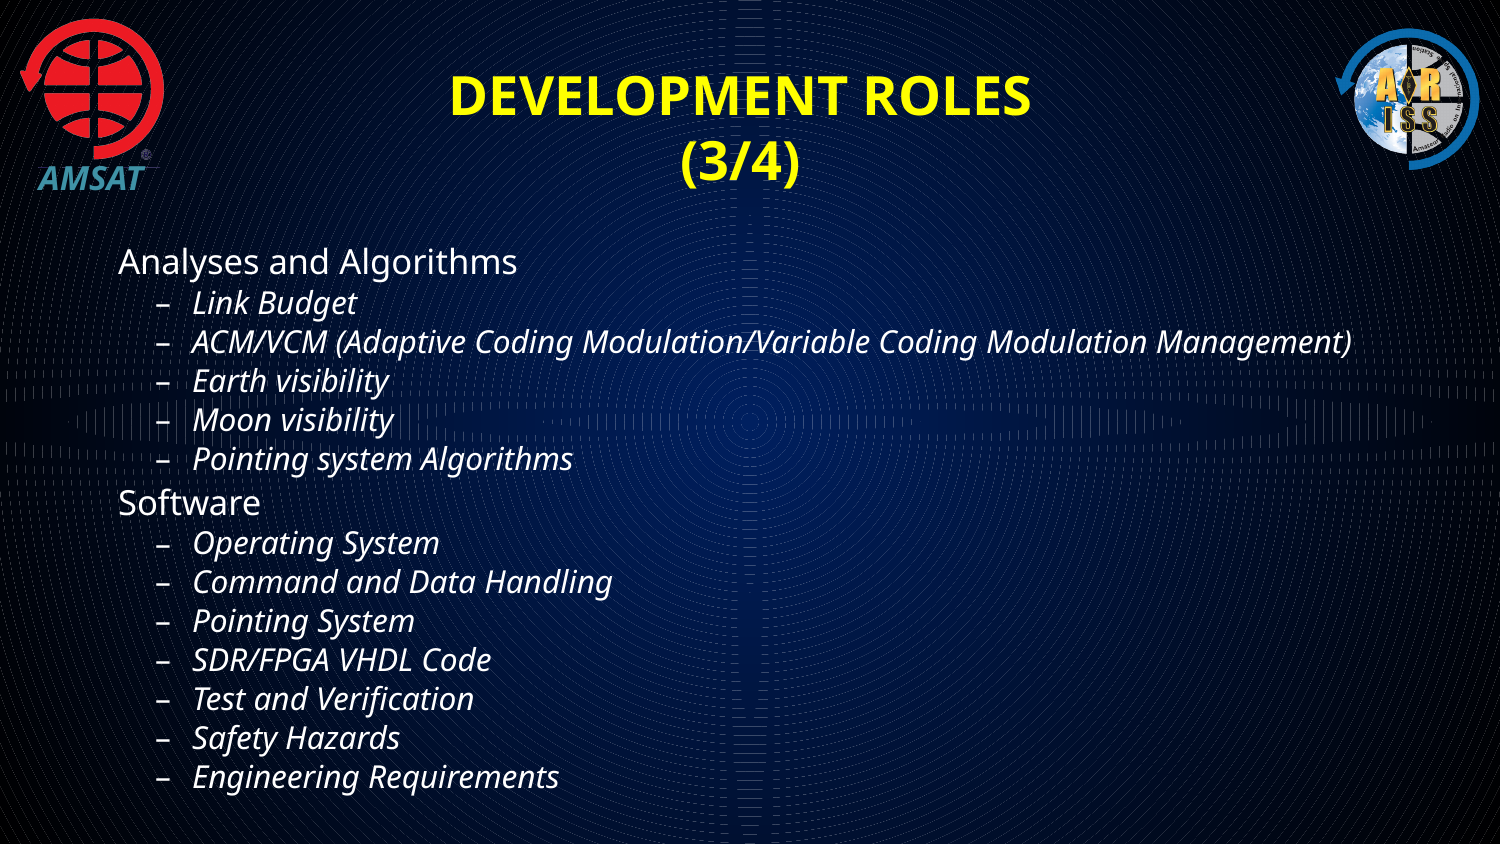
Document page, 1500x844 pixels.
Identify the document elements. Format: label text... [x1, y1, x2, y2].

list Analyses and Algorithms Link Budget ACM/VCM (Adaptive Coding Modulation/Variable Coding Modulation Management) Earth visibility Moon visibility Pointing system Algorithms Software Operating System Command and Data Handling Pointing System SDR/FPGA VHDL Code Test and Verification Safety Hazards Engineering Requirements [103, 237, 1397, 813]
title Development Roles (3/4) [172, 45, 1310, 208]
picture [1320, 12, 1494, 186]
picture [0, 7, 184, 168]
